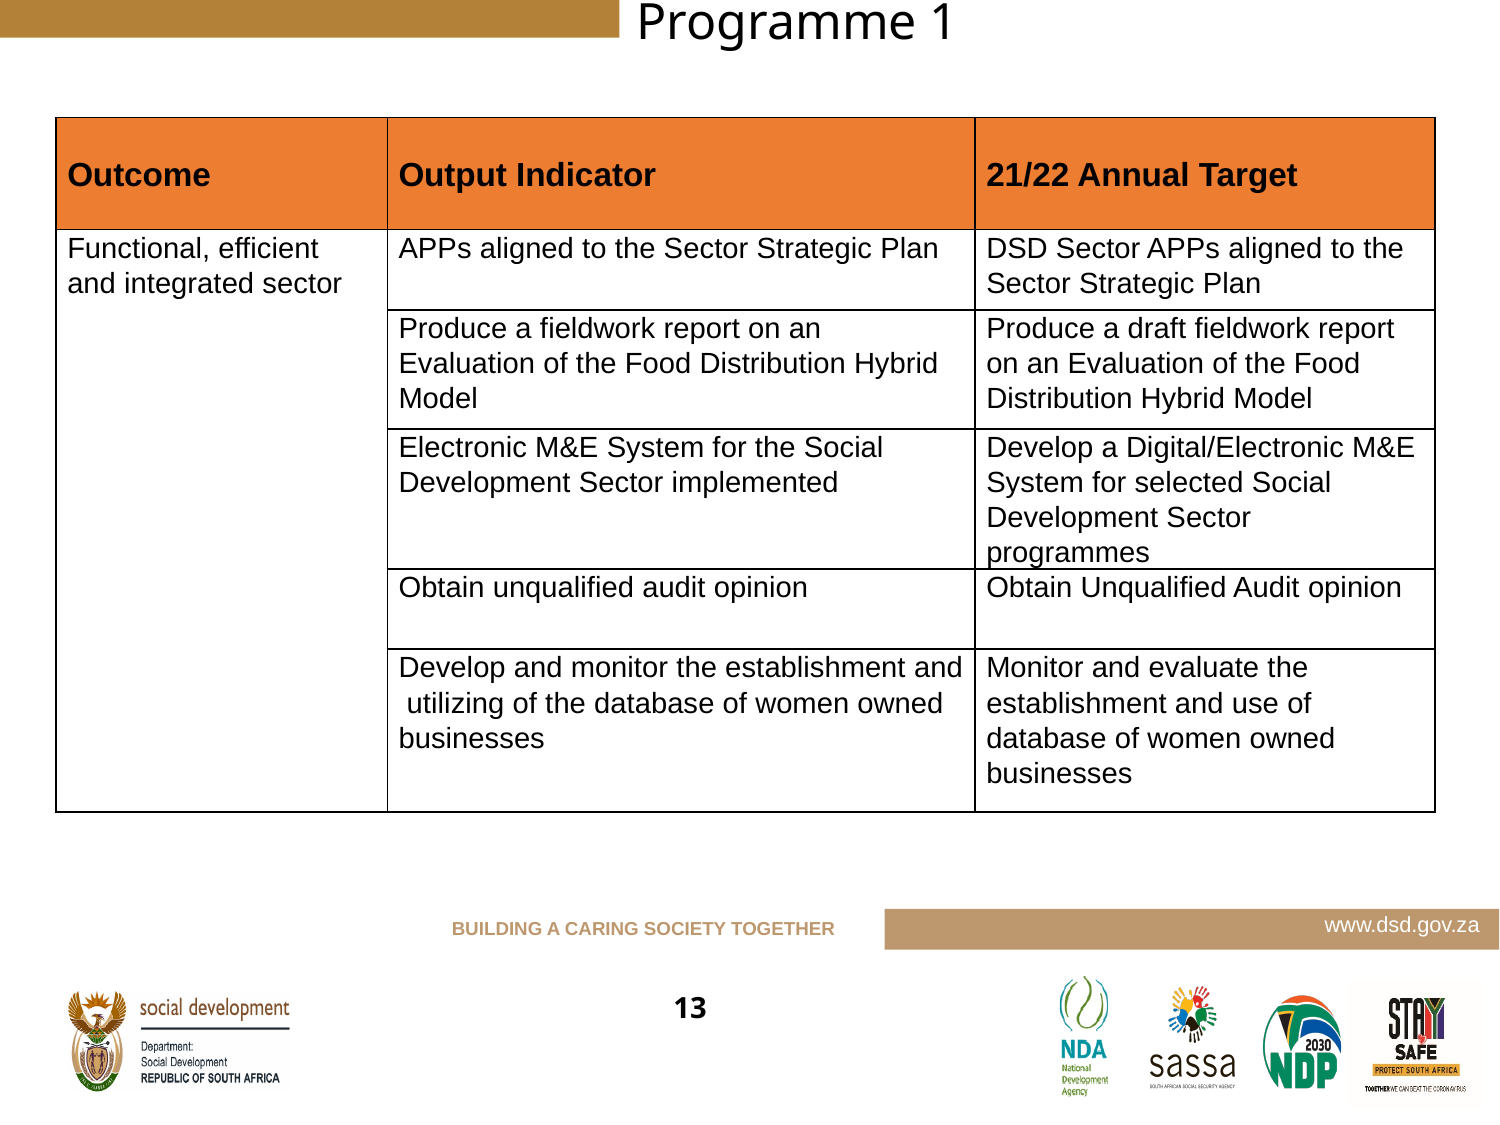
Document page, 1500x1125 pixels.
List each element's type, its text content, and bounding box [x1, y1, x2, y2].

table_cell Produce a fieldwork report on an Evaluation of the Food Distribution Hybrid Model [388, 311, 974, 428]
table_cell Obtain Unqualified Audit opinion [976, 570, 1434, 648]
table_cell Develop a Digital/Electronic M&E System for selected Social Development Sector programmes [976, 430, 1434, 568]
picture [1049, 967, 1118, 1105]
table_cell Obtain unqualified audit opinion [388, 570, 974, 648]
table_header Outcome [57, 118, 387, 229]
table_cell Electronic M&E System for the Social Development Sector implemented [388, 430, 974, 568]
picture [1347, 980, 1484, 1109]
text_box 13 [517, 982, 863, 1038]
picture [64, 964, 294, 1125]
table_cell Produce a draft fieldwork report on an Evaluation of the Food Distribution Hybrid Model [976, 311, 1434, 428]
table_cell Monitor and evaluate the establishment and use of database of women owned businesses [976, 650, 1434, 811]
text_box Programme 1 [220, 0, 1375, 117]
table_cell DSD Sector APPs aligned to the Sector Strategic Plan [976, 230, 1434, 309]
table_cell Functional, efficient and integrated sector [57, 230, 387, 811]
table_header 21/22 Annual Target [976, 118, 1434, 229]
table_cell APPs aligned to the Sector Strategic Plan [388, 230, 974, 309]
table_cell Develop and monitor the establishment and utilizing of the database of women owned businesses [388, 650, 974, 811]
table_header Output Indicator [388, 118, 974, 229]
